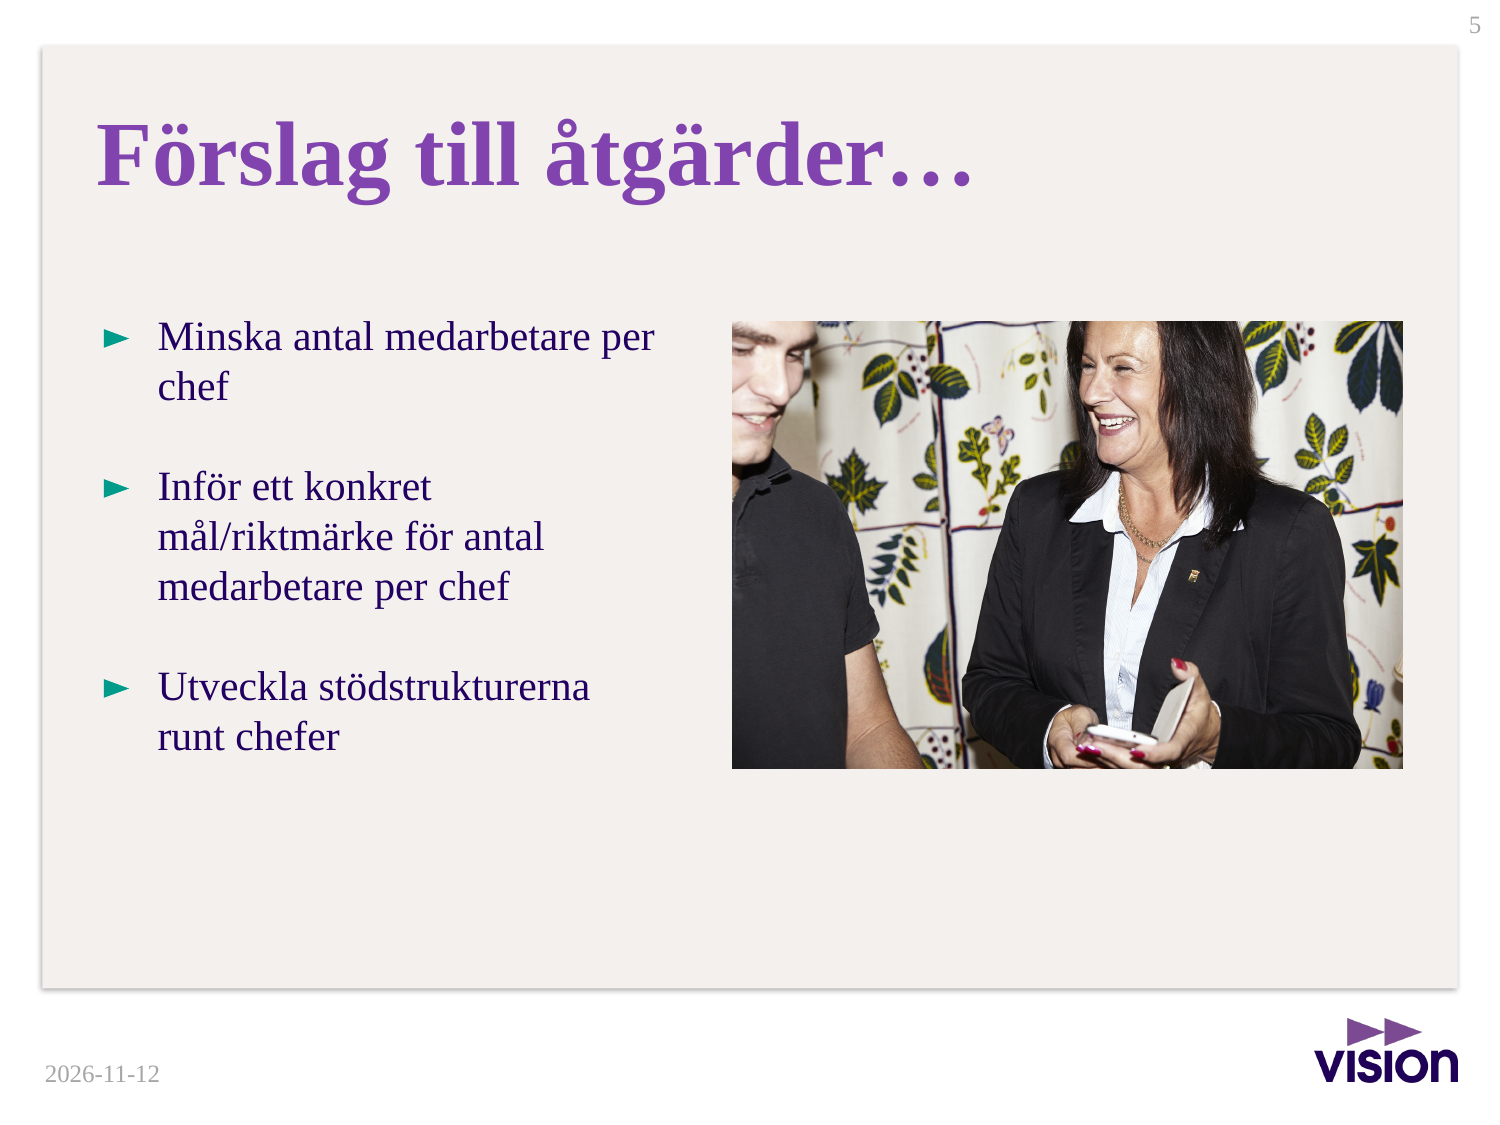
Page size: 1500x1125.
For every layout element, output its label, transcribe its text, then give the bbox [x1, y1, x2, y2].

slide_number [29, 1042, 380, 1103]
picture [101, 469, 131, 499]
title Förslag till åtgärder… [81, 31, 1157, 266]
picture [101, 669, 131, 699]
picture [731, 321, 1403, 769]
list Minska antal medarbetare per chef Inför ett konkret mål/riktmärke för antal medarbetare per chef Utveckla stödstrukturerna runt chefer [86, 301, 674, 1000]
picture [101, 319, 131, 349]
picture [1314, 1018, 1458, 1083]
